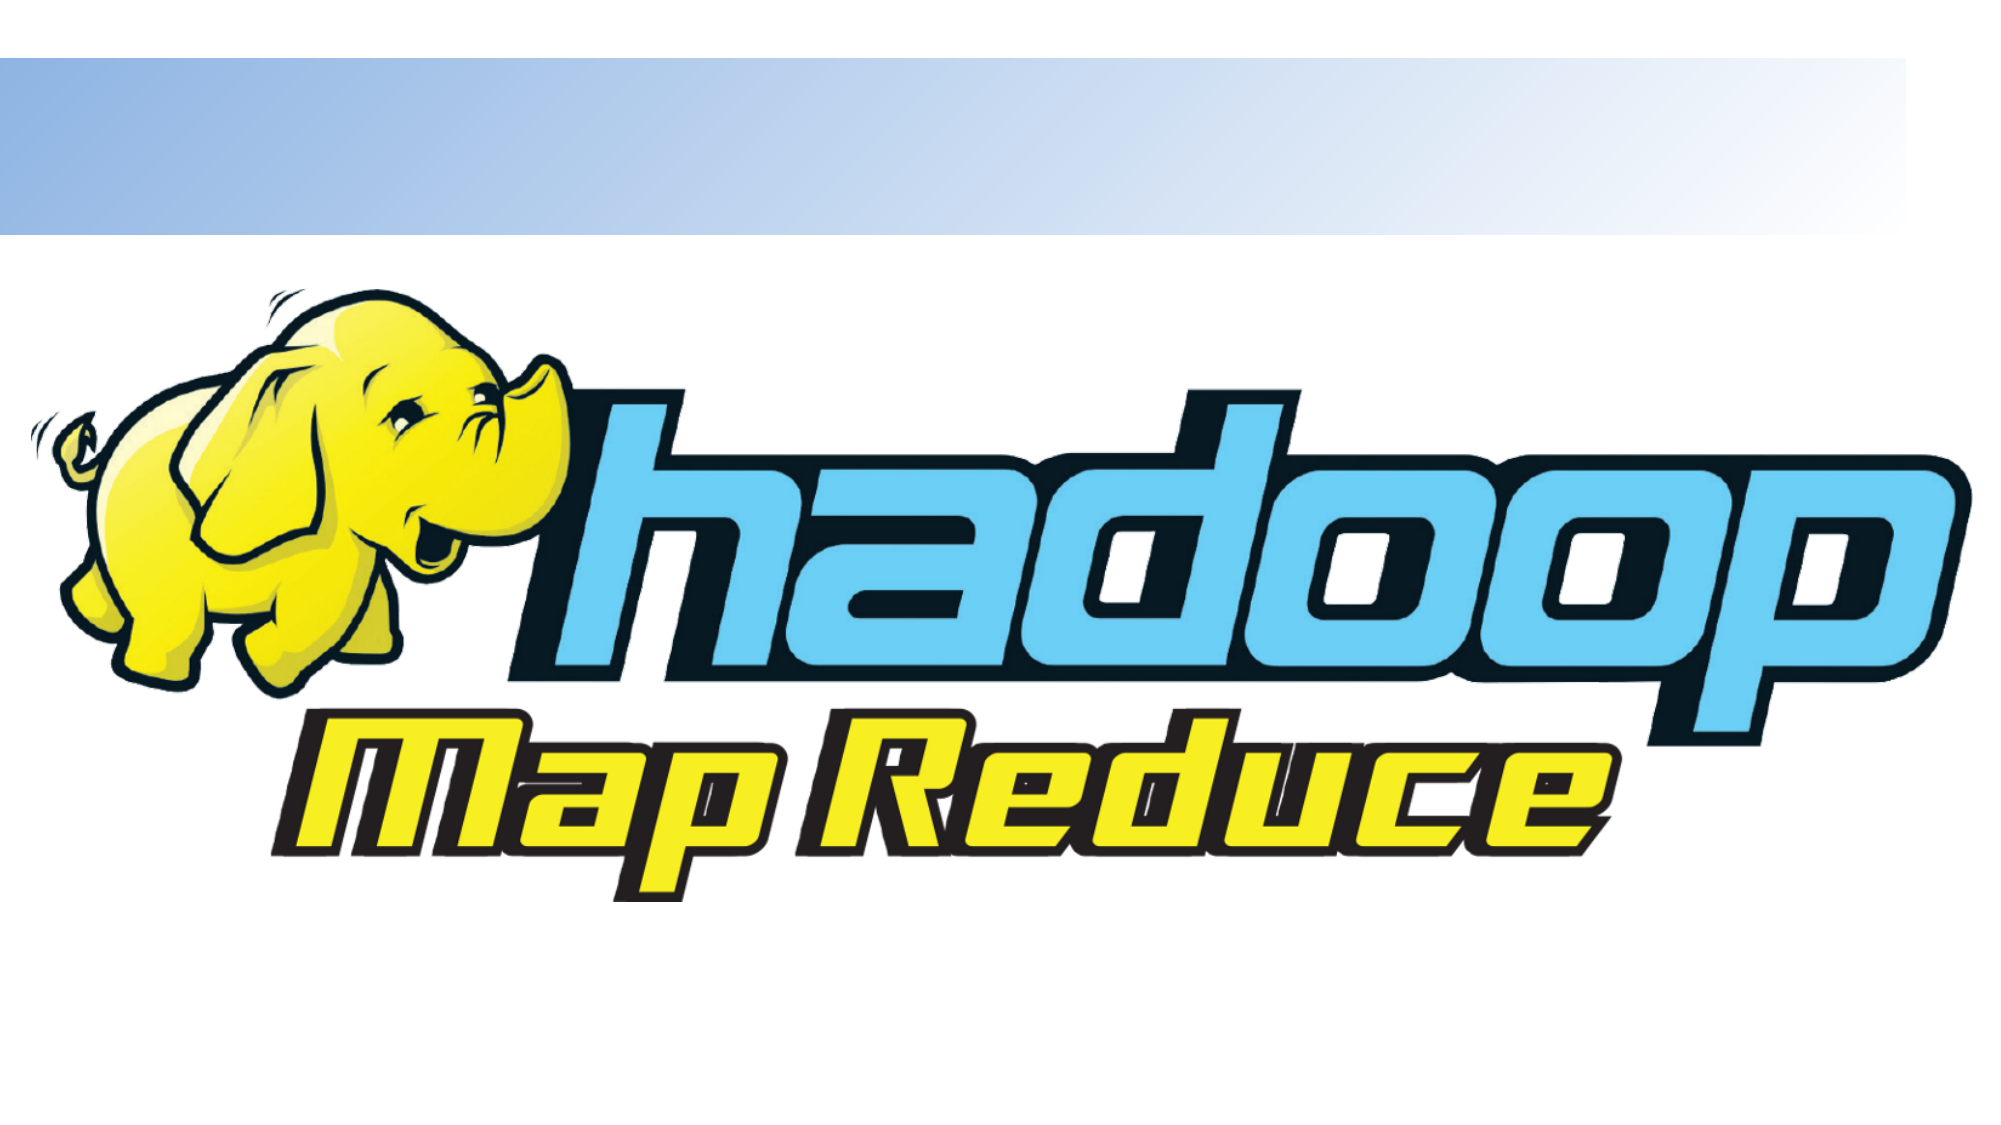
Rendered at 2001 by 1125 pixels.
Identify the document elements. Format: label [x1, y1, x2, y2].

picture [31, 287, 1973, 903]
